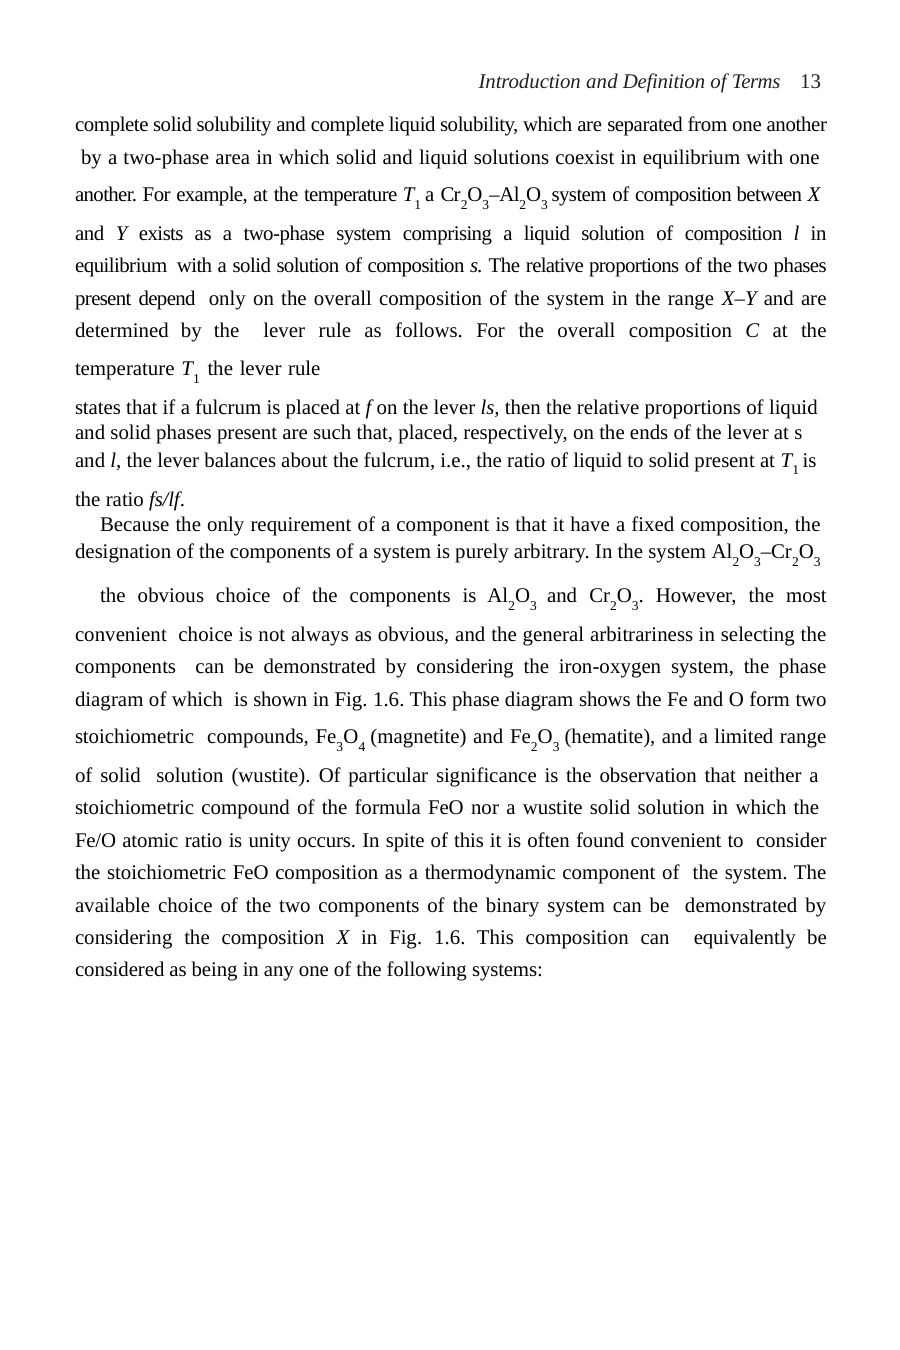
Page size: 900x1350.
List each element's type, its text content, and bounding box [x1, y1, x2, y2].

text_box Introduction and Definition of Terms 13 complete solid solubility and complete liquid solubility, which are separated from one another by a two-phase area in which solid and liquid solutions coexist in equilibrium with one another. For example, at the temperature T1 a Cr2O3–Al2O3 system of composition between X and Y exists as a two-phase system comprising a liquid solution of composition l in equilibrium with a solid solution of composition s. The relative proportions of the two phases present depend only on the overall composition of the system in the range X–Y and are determined by the lever rule as follows. For the overall composition C at the temperature T1 the lever rule states that if a fulcrum is placed at f on the lever ls, then the relative proportions of liquid and solid phases present are such that, placed, respectively, on the ends of the lever at s and l, the lever balances about the fulcrum, i.e., the ratio of liquid to solid present at T1 is the ratio fs/lf. Because the only requirement of a component is that it have a fixed composition, the designation of the components of a system is purely arbitrary. In the system Al2O3–Cr2O3 the obvious choice of the components is Al2O3 and Cr2O3. However, the most convenient choice is not always as obvious, and the general arbitrariness in selecting the components can be demonstrated by considering the iron-oxygen system, the phase diagram of which is shown in Fig. 1.6. This phase diagram shows the Fe and O form two stoichiometric compounds, Fe3O4 (magnetite) and Fe2O3 (hematite), and a limited range of solid solution (wustite). Of particular significance is the observation that neither a stoichiometric compound of the formula FeO nor a wustite solid solution in which the Fe/O atomic ratio is unity occurs. In spite of this it is often found convenient to consider the stoichiometric FeO composition as a thermodynamic component of the system. The available choice of the two components of the binary system can be demonstrated by considering the composition X in Fig. 1.6. This composition can equivalently be considered as being in any one of the following systems: [66, 66, 835, 982]
